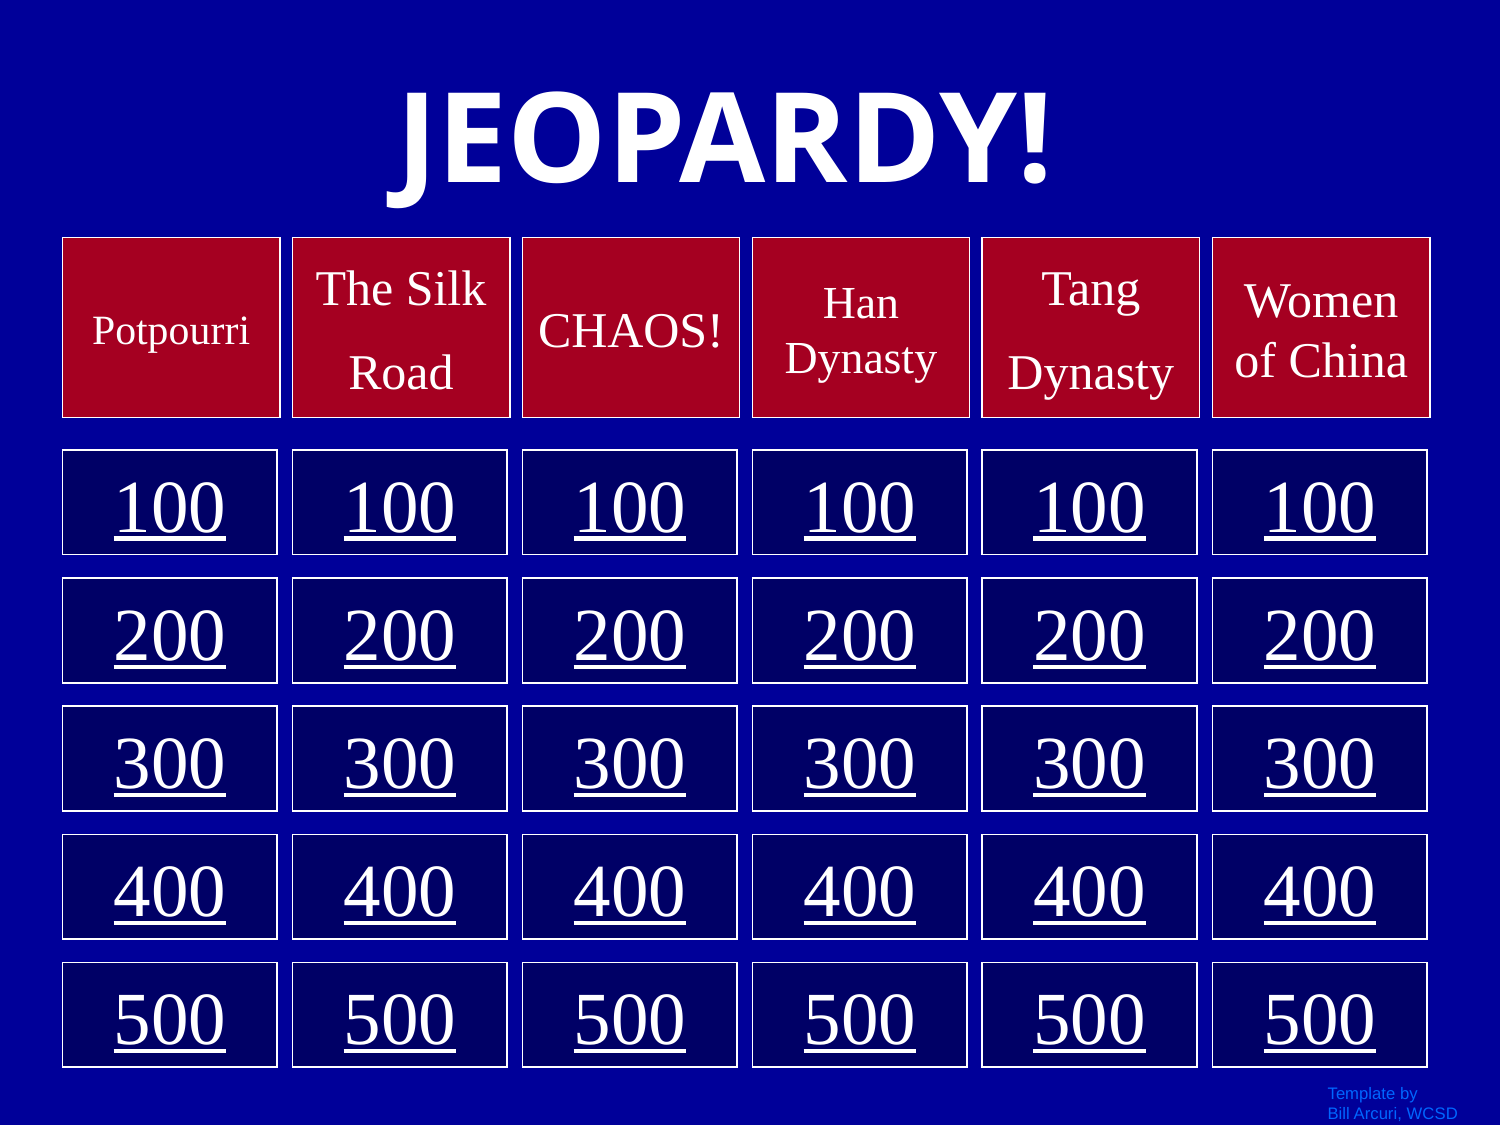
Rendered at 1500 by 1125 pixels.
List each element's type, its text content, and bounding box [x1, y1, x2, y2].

text_box 300 [522, 706, 738, 811]
text_box 300 [62, 706, 278, 811]
text_box 200 [752, 578, 968, 683]
text_box 500 [982, 962, 1197, 1068]
text_box 400 [522, 834, 738, 940]
text_box CHAOS! [522, 237, 740, 418]
slide_number Template by Bill Arcuri, WCSD [1312, 1074, 1476, 1125]
text_box 100 [982, 449, 1197, 555]
text_box 100 [752, 449, 968, 555]
text_box 500 [62, 962, 278, 1068]
text_box 500 [292, 962, 508, 1068]
text_box 400 [982, 834, 1197, 940]
text_box The Silk Road [292, 237, 510, 418]
text_box 400 [292, 834, 508, 940]
text_box 100 [1212, 449, 1428, 555]
text_box Tang Dynasty [982, 237, 1200, 418]
text_box JEOPARDY! [174, 49, 1275, 215]
text_box 200 [62, 578, 278, 683]
text_box 300 [292, 706, 508, 811]
text_box 500 [1212, 962, 1428, 1068]
text_box 400 [1212, 834, 1428, 940]
text_box 200 [1212, 578, 1428, 683]
text_box 100 [522, 449, 738, 555]
text_box Han Dynasty [752, 237, 970, 418]
text_box 100 [62, 449, 278, 555]
text_box 300 [982, 706, 1197, 811]
text_box 500 [752, 962, 968, 1068]
text_box 100 [292, 449, 508, 555]
text_box Women of China [1212, 237, 1430, 418]
text_box 200 [292, 578, 508, 683]
text_box 200 [982, 578, 1197, 683]
text_box Potpourri [62, 237, 280, 418]
text_box 300 [1212, 706, 1428, 811]
text_box 400 [752, 834, 968, 940]
text_box 300 [752, 706, 968, 811]
text_box 500 [522, 962, 738, 1068]
text_box 200 [522, 578, 738, 683]
text_box 400 [62, 834, 278, 940]
